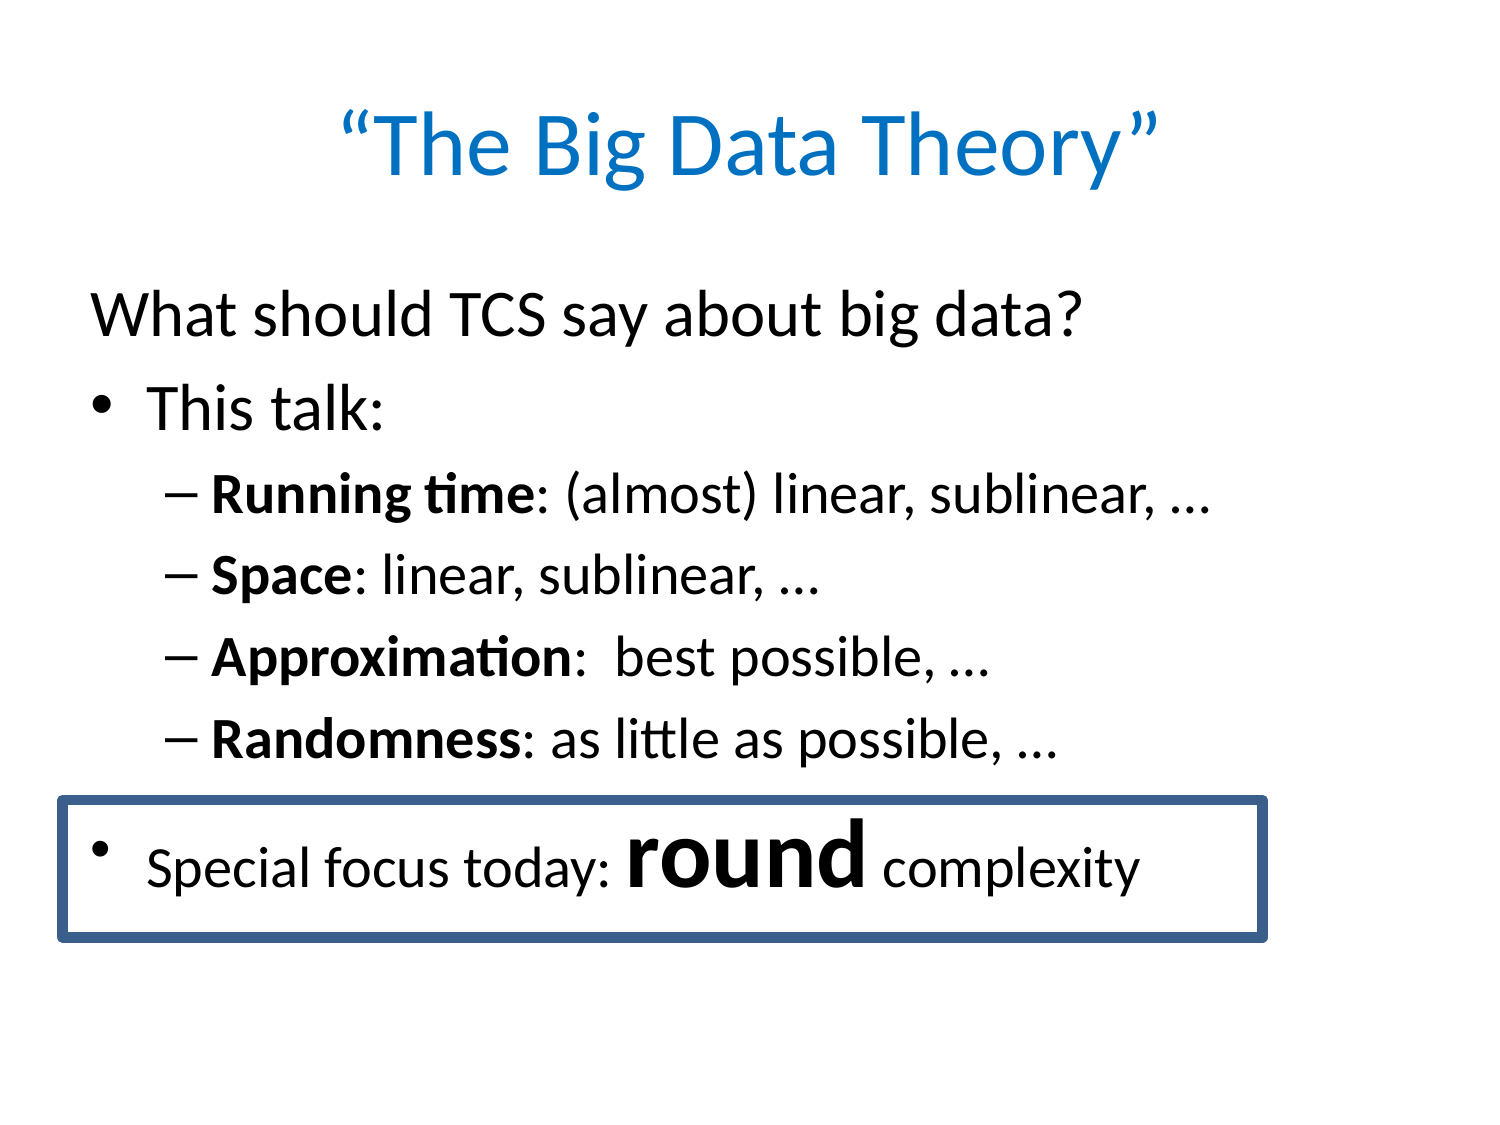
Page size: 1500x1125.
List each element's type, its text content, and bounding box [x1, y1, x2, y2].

title “The Big Data Theory” [75, 45, 1425, 233]
text_box [60, 798, 1264, 939]
